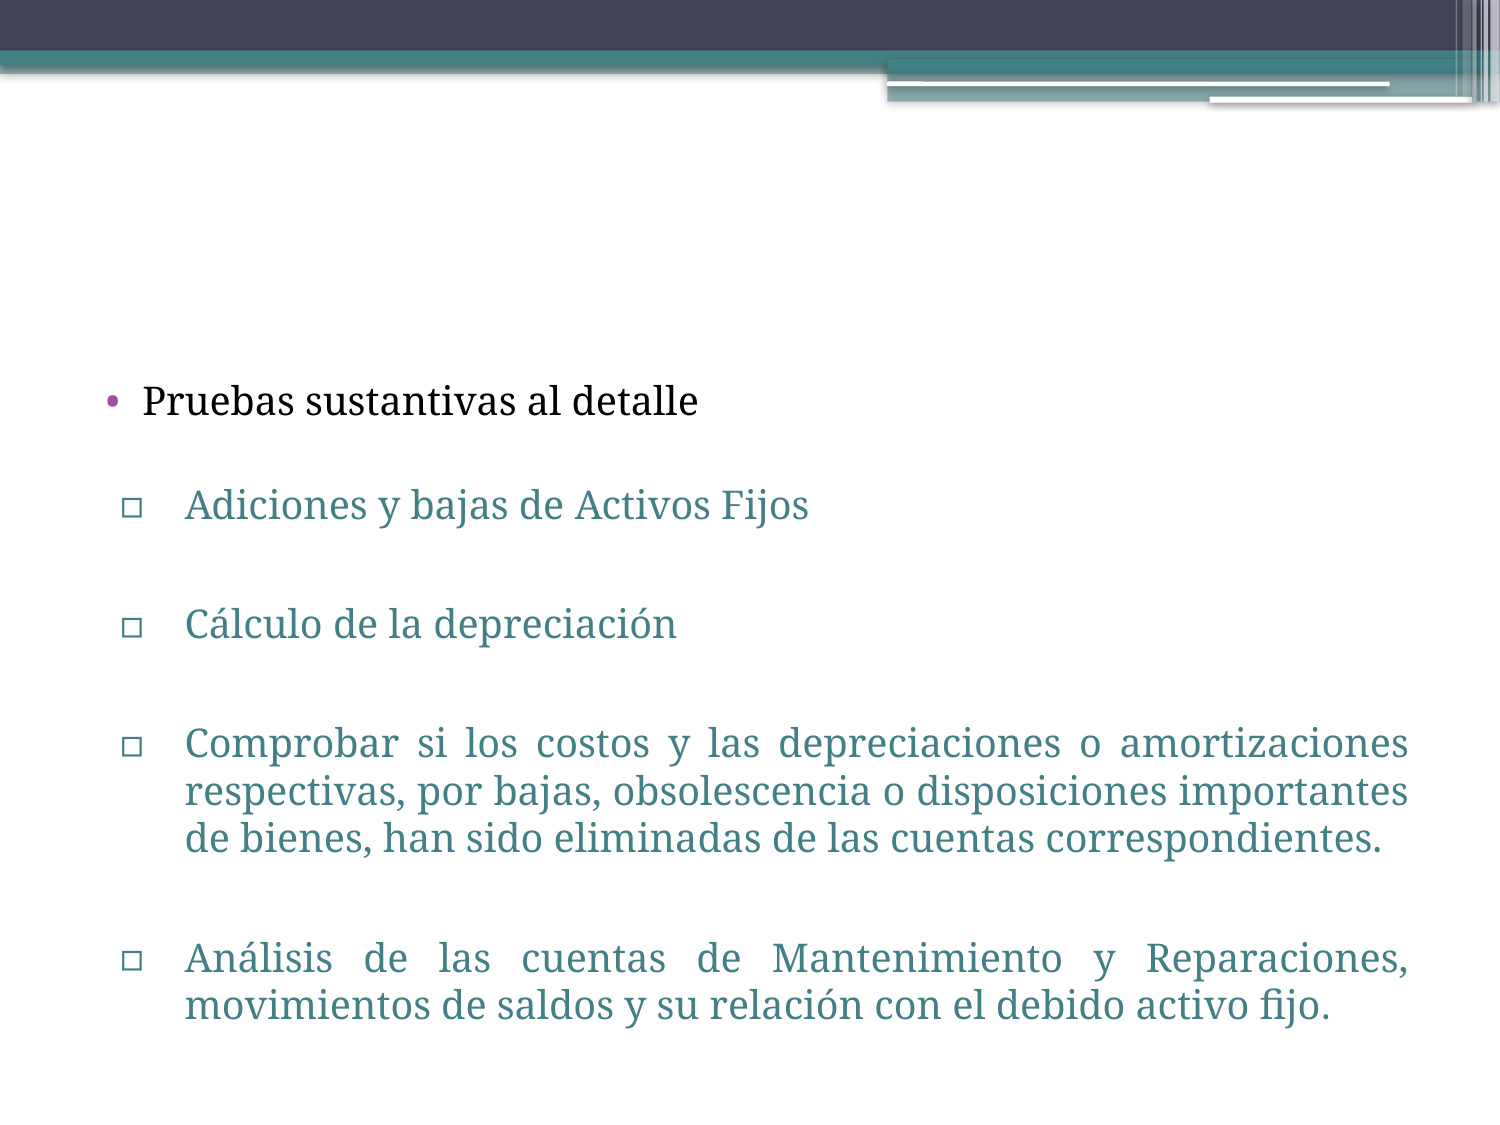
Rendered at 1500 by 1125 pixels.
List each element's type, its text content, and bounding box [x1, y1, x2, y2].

list Pruebas sustantivas al detalle Adiciones y bajas de Activos Fijos Cálculo de la depreciación Comprobar si los costos y las depreciaciones o amortizaciones respectivas, por bajas, obsolescencia o disposiciones importantes de bienes, han sido eliminadas de las cuentas correspondientes. Análisis de las cuentas de Mantenimiento y Reparaciones, movimientos de saldos y su relación con el debido activo fijo. [75, 368, 1425, 1079]
